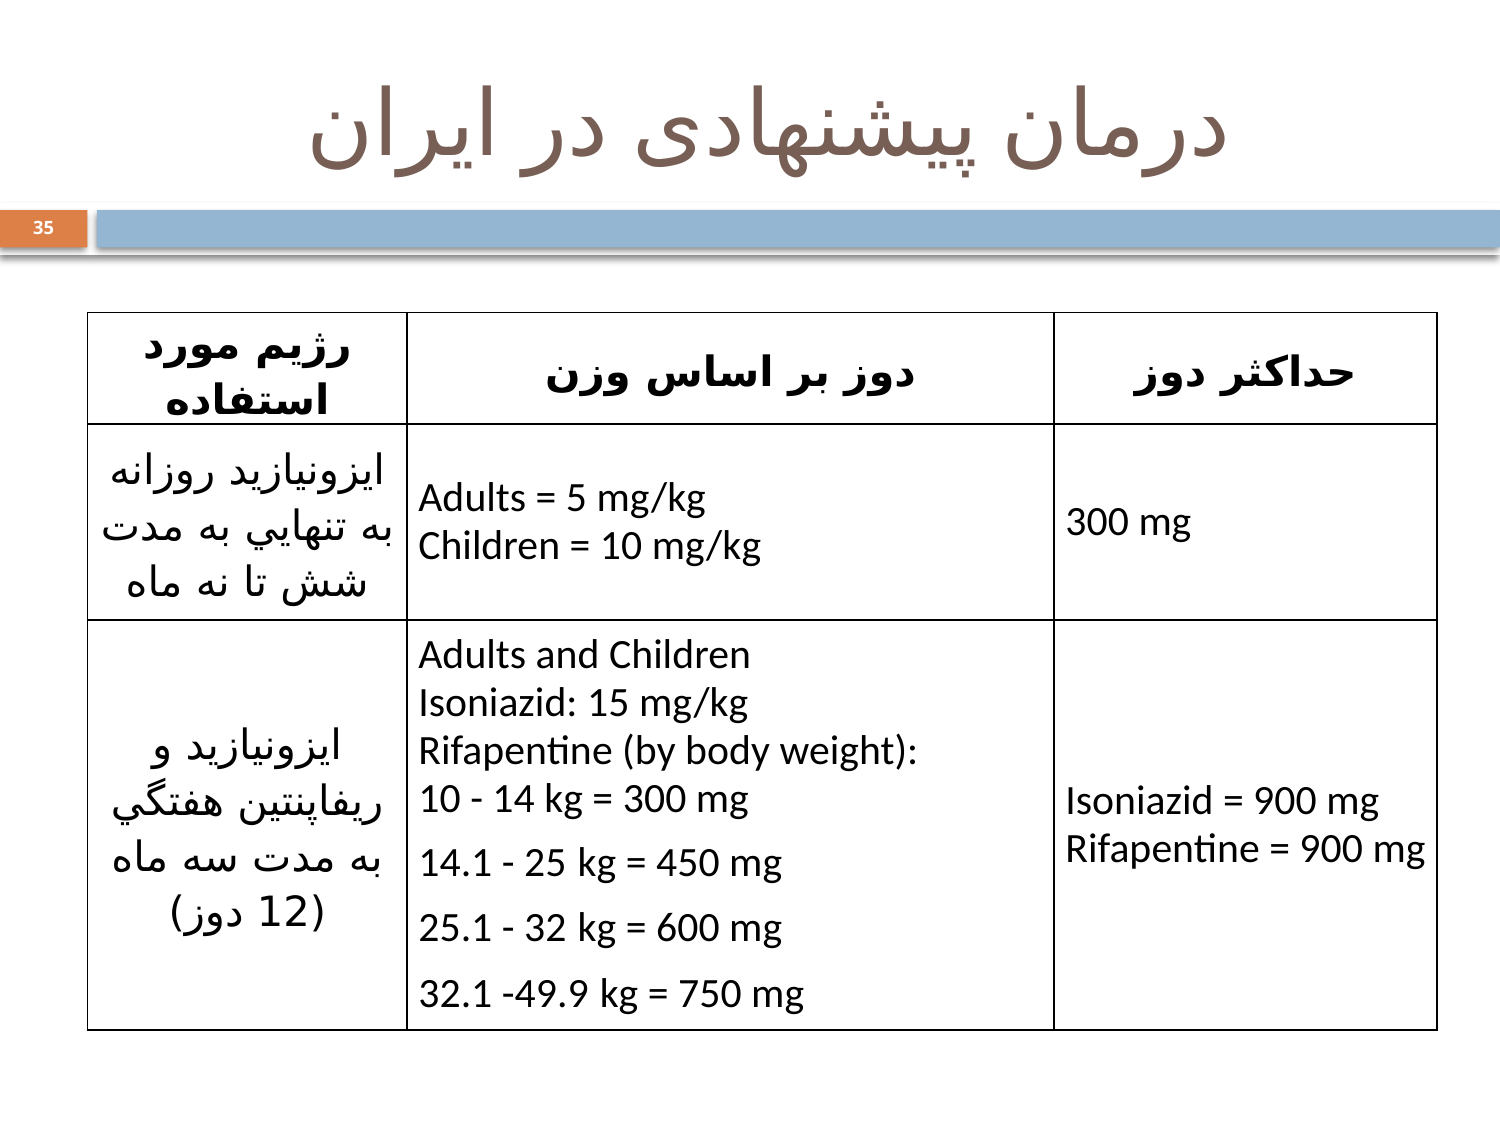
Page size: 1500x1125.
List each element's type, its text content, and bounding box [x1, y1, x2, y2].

table_header رژيم مورد استفاده [88, 313, 406, 423]
table_cell ايزونيازيد و ريفاپنتين هفتگي به مدت سه ماه (12 دوز) [88, 621, 406, 1029]
title درمان پیشنهادی در ایران [99, 37, 1438, 201]
table_cell Adults and Children Isoniazid: 15 mg/kg Rifapentine (by body weight): 10 - 14 kg = 300 mg 14.1 - 25 kg = 450 mg 25.1 - 32 kg = 600 mg 32.1 -49.9 kg = 750 mg [408, 621, 1053, 1029]
table_header حداکثر دوز [1055, 313, 1436, 423]
table_cell 300 mg [1055, 425, 1436, 619]
table_header دوز بر اساس وزن [408, 313, 1053, 423]
table_cell Adults = 5 mg/kg Children = 10 mg/kg [408, 425, 1053, 619]
table_cell Isoniazid = 900 mg Rifapentine = 900 mg [1055, 621, 1436, 1029]
slide_number 35 [0, 208, 88, 249]
table_cell ايزونيازيد روزانه به تنهايي به مدت شش تا نه ماه [88, 425, 406, 619]
